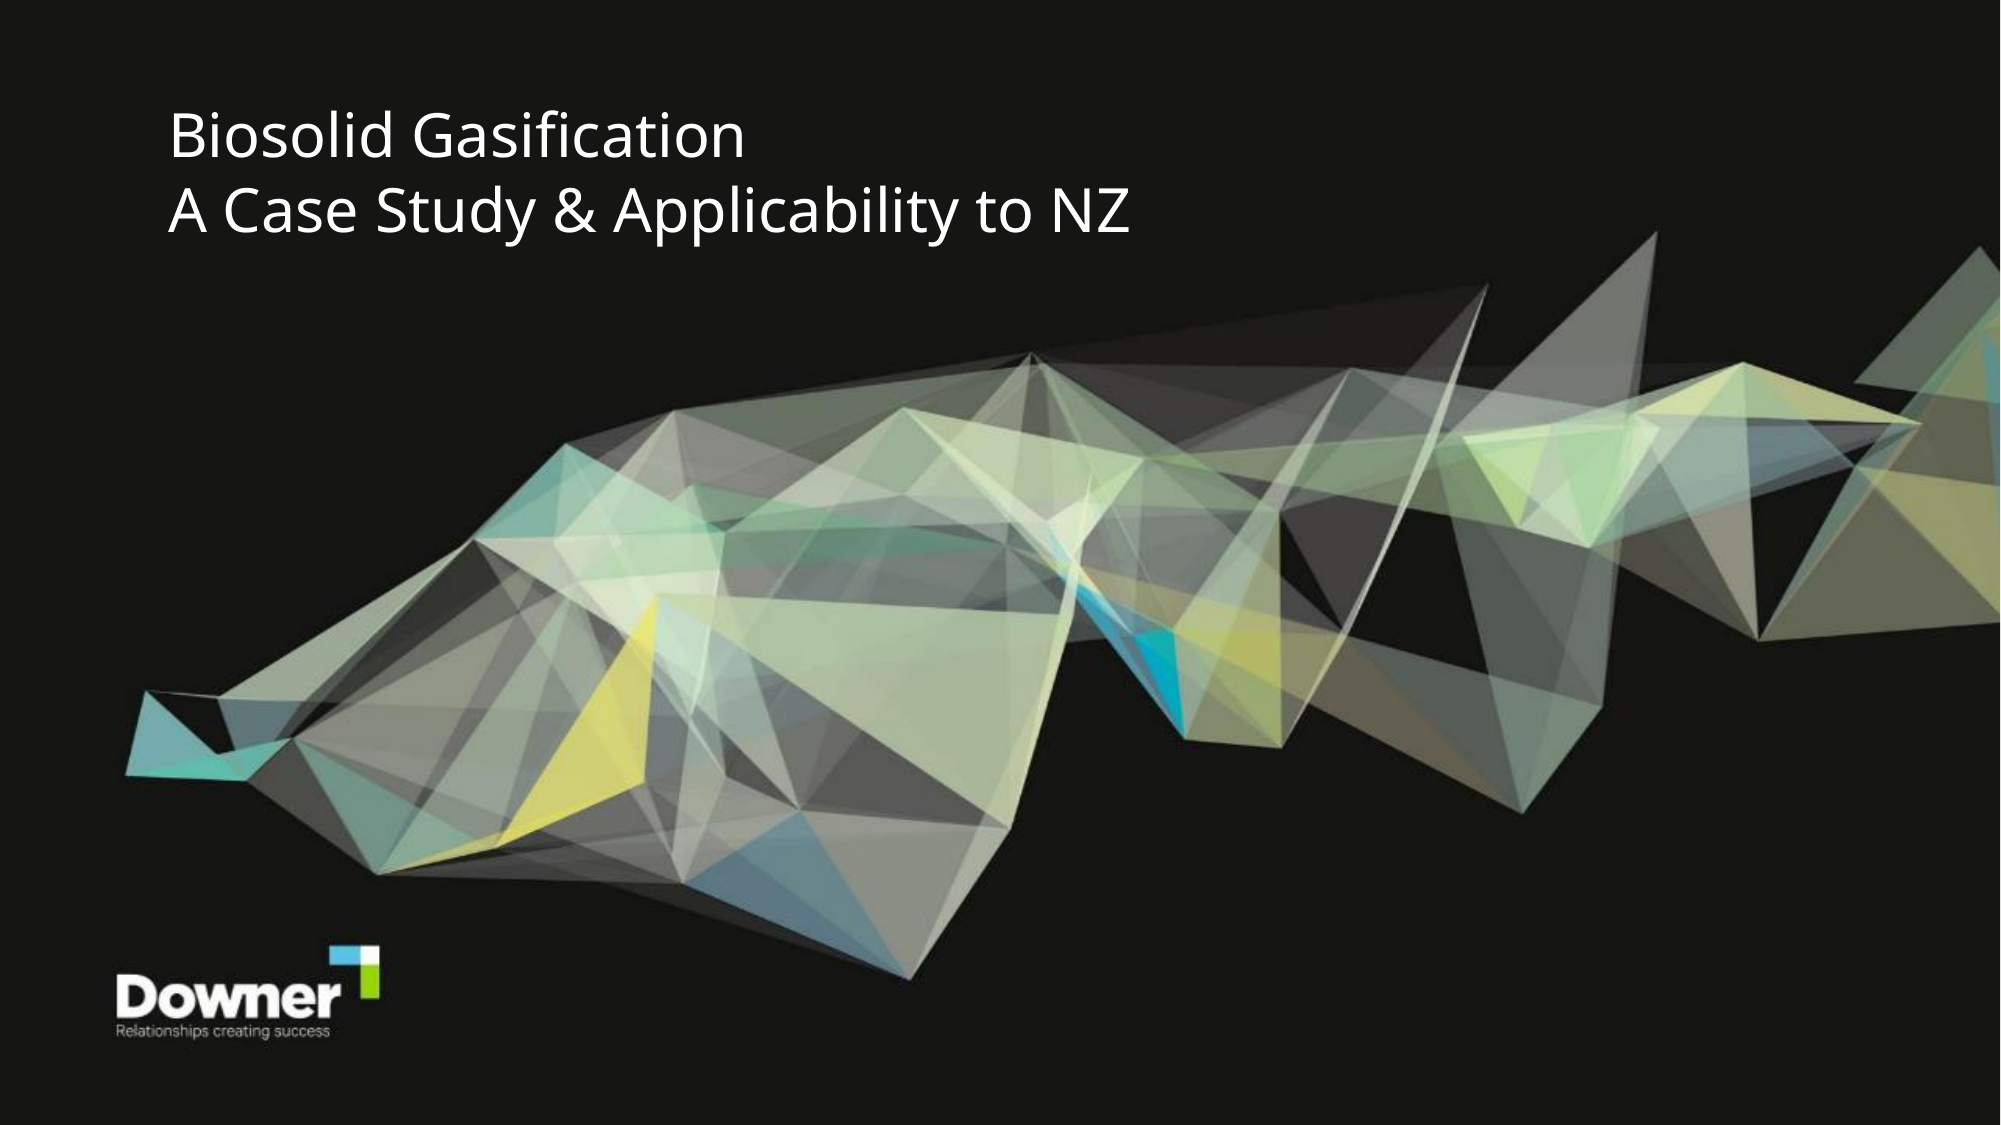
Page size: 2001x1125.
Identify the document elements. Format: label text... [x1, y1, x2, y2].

title Biosolid Gasification A Case Study & Applicability to NZ [153, 90, 1902, 256]
picture [0, 0, 2001, 1125]
